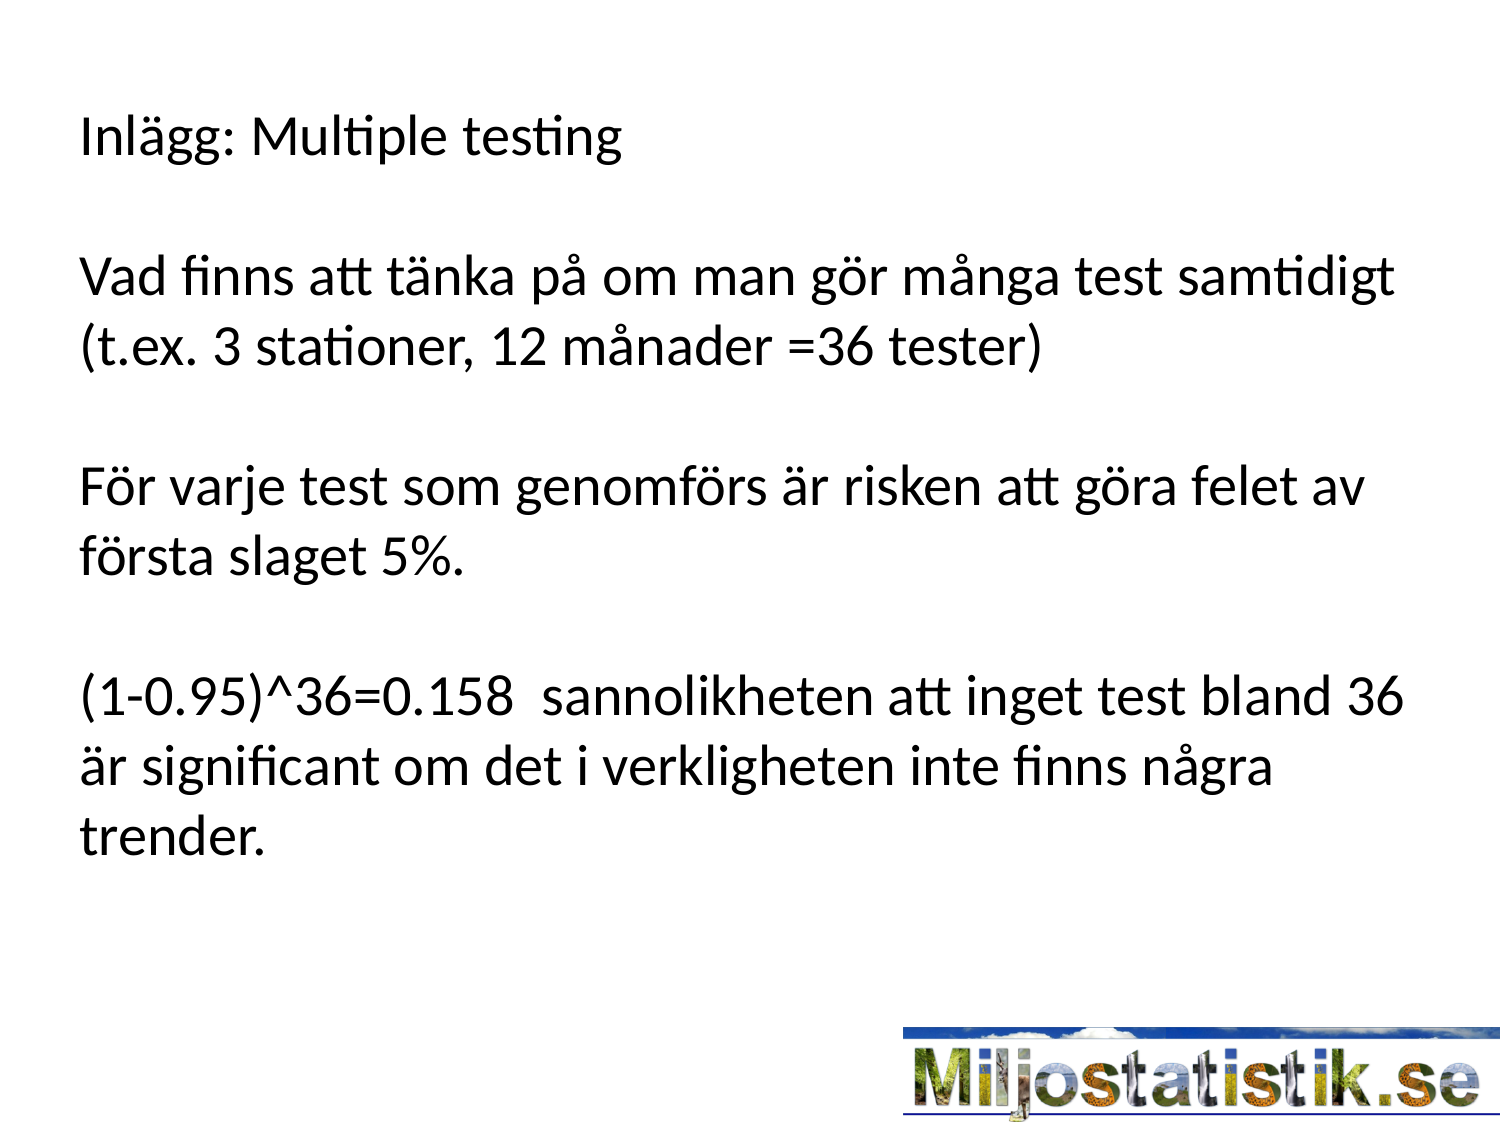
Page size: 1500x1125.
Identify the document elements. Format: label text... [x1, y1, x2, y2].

picture [903, 1026, 1500, 1122]
text_box Inlägg: Multiple testing Vad finns att tänka på om man gör många test samtidigt (t.ex. 3 stationer, 12 månader =36 tester) För varje test som genomförs är risken att göra felet av första slaget 5%. (1-0.95)^36=0.158 sannolikheten att inget test bland 36 är significant om det i verkligheten inte finns några trender. [64, 90, 1436, 875]
